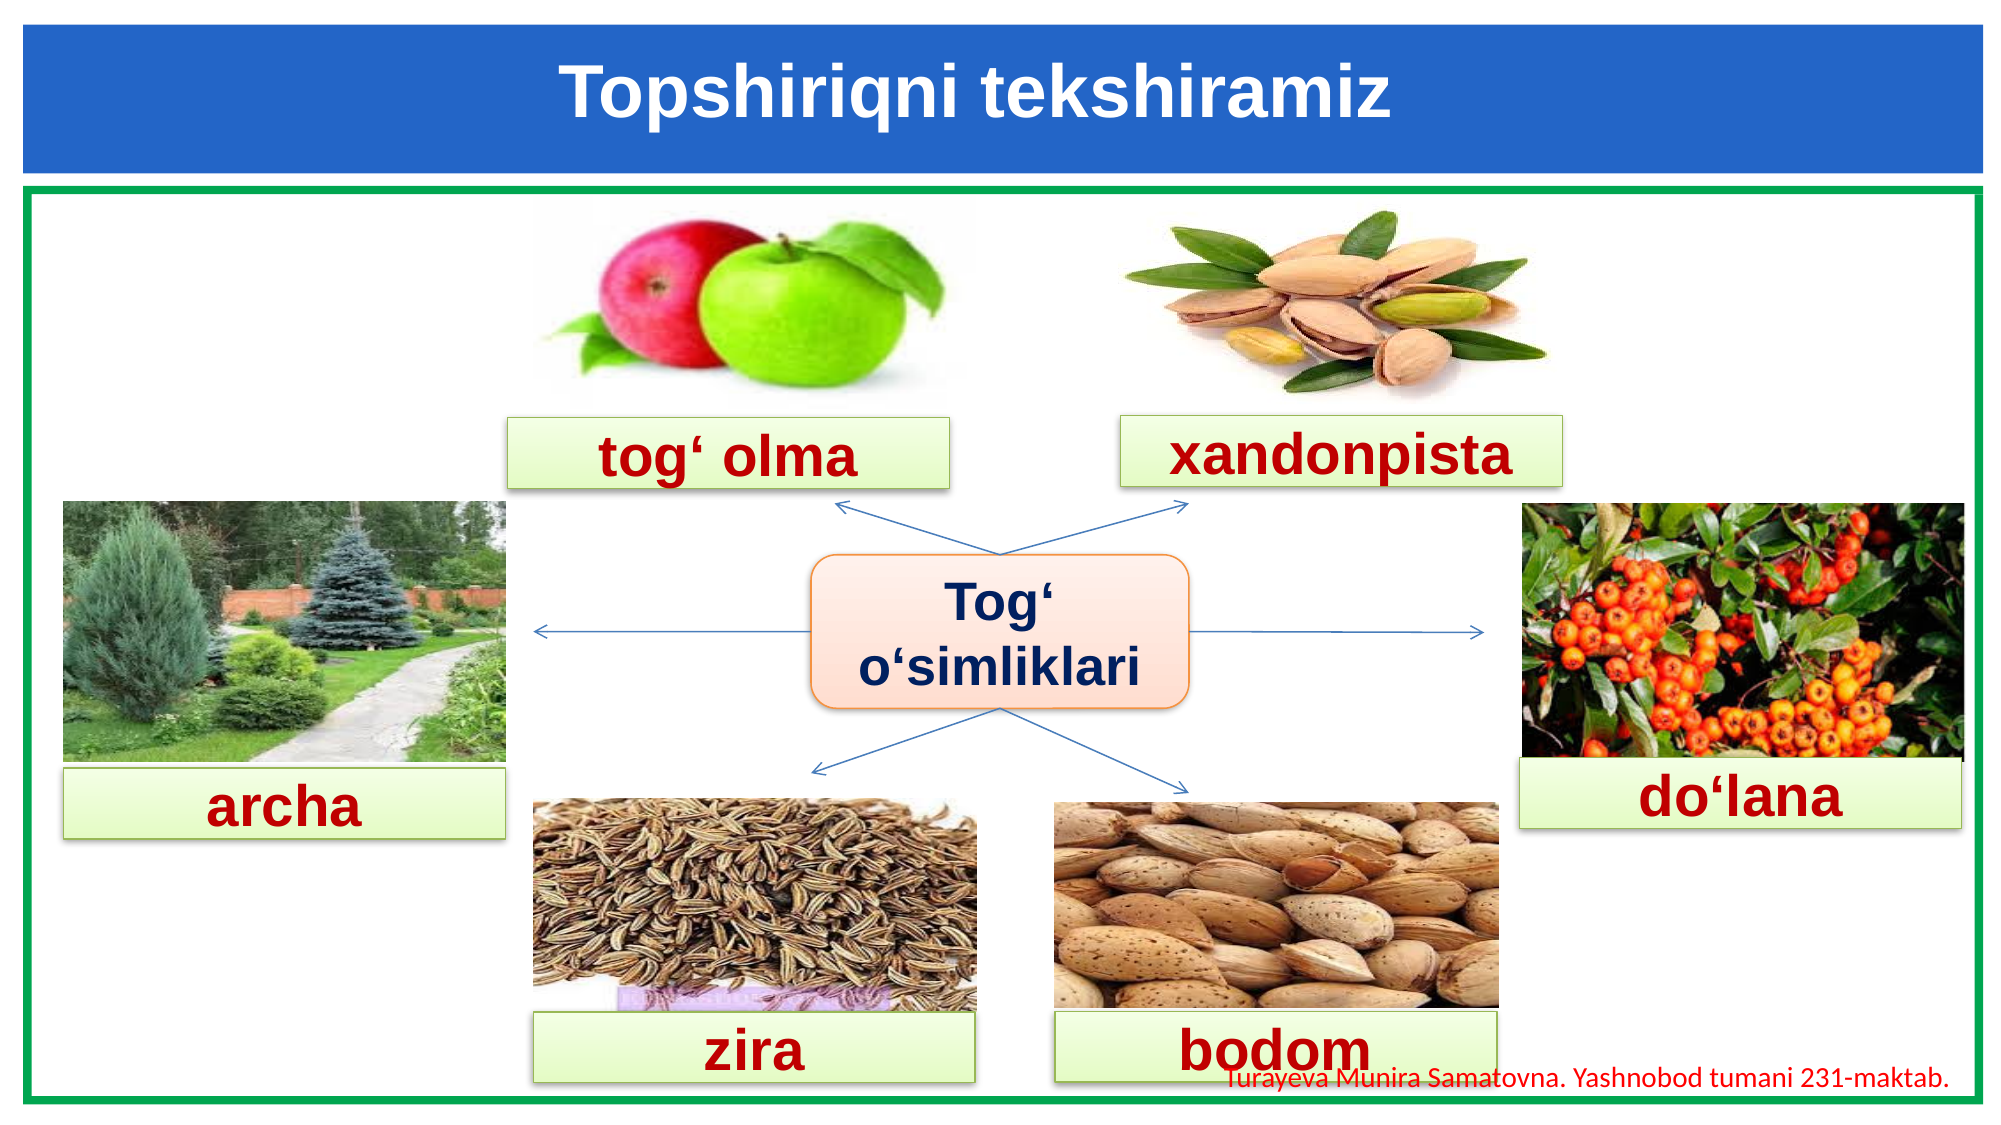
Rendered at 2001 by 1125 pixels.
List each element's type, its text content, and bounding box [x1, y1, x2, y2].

picture [532, 798, 978, 1012]
text_box archa [63, 770, 506, 840]
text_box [810, 708, 997, 774]
footer Turayeva Munira Samatovna. Yashnobod tumani 231-maktab. [1193, 1058, 1981, 1094]
text_box do‘lana [1519, 769, 1962, 829]
picture [1117, 195, 1557, 410]
picture [1521, 503, 1966, 762]
text_box bodom [1054, 1014, 1498, 1083]
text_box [999, 503, 1190, 555]
picture [533, 195, 976, 410]
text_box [999, 708, 1190, 794]
text_box zira [533, 1020, 976, 1083]
picture [1054, 802, 1499, 1008]
text_box Topshiriqni tekshiramiz [100, 41, 1853, 151]
text_box Tog‘ o‘simliklari [810, 555, 1190, 706]
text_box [834, 503, 997, 555]
picture [63, 501, 506, 762]
text_box xandonpista [1120, 415, 1563, 487]
text_box tog‘ olma [507, 417, 950, 489]
